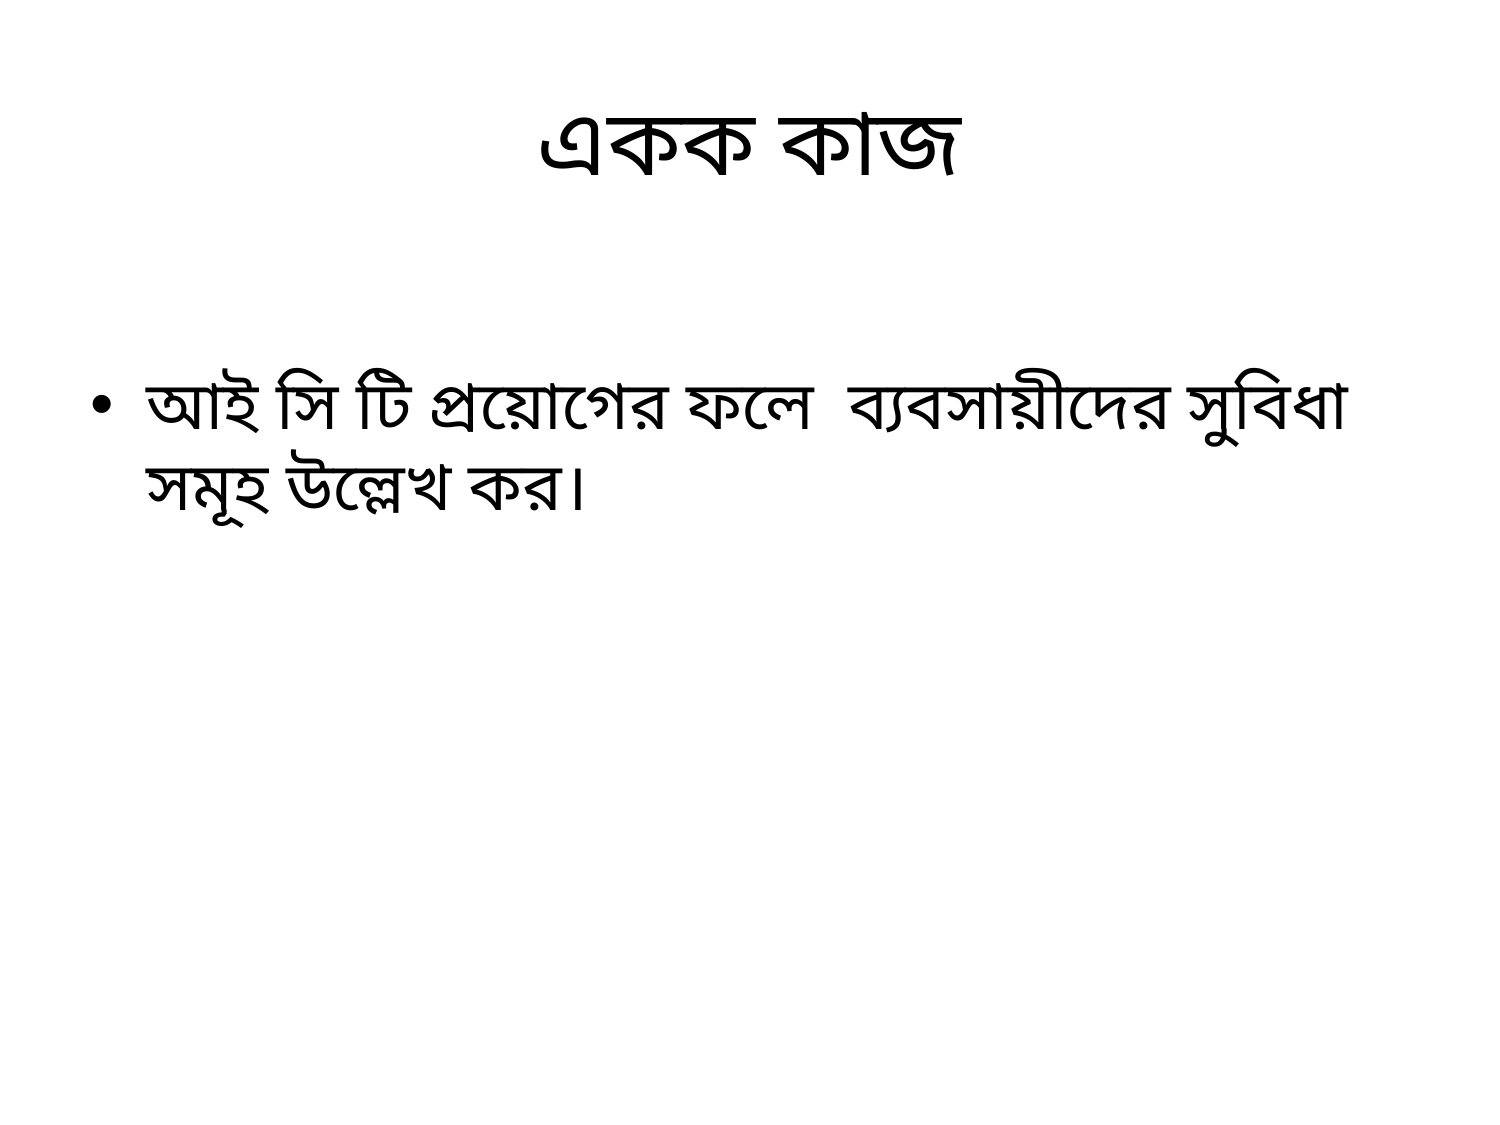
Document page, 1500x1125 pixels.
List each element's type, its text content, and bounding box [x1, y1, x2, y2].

title একক কাজ [75, 45, 1425, 233]
list আই সি টি প্রয়োগের ফলে ব্যবসায়ীদের সুবিধা সমূহ উল্লেখ কর। [75, 262, 1425, 1005]
